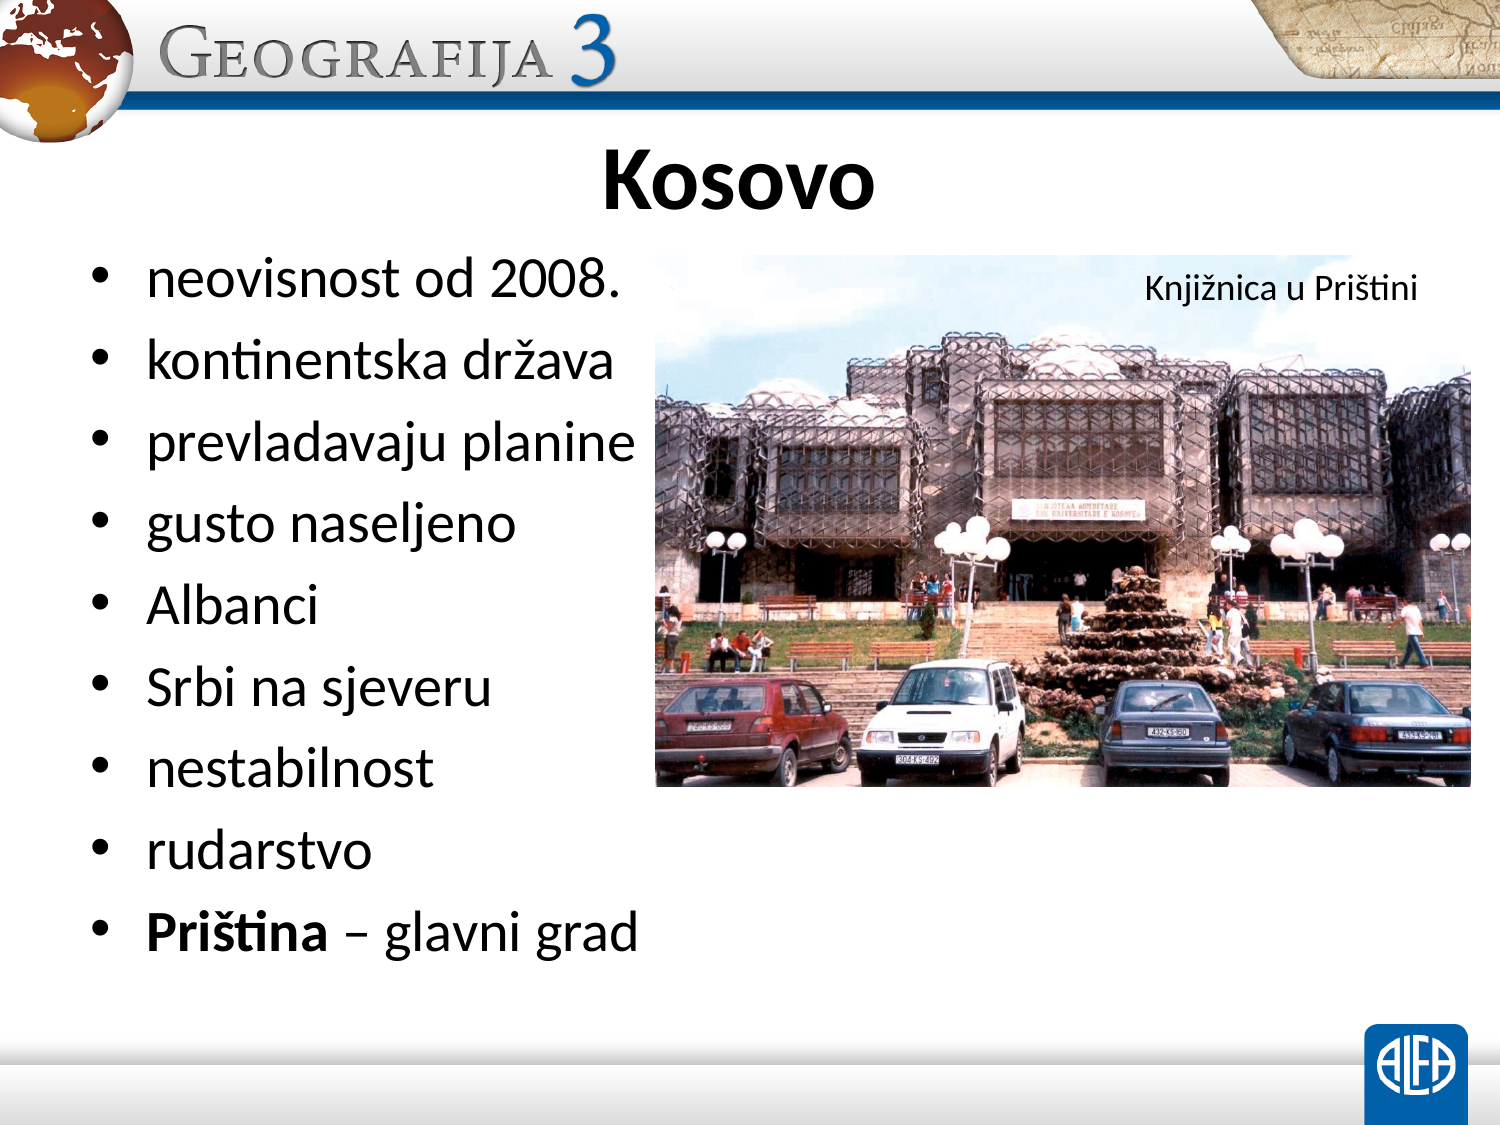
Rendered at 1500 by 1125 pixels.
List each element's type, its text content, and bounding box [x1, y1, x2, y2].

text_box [655, 255, 1472, 788]
picture [0, 0, 1500, 1125]
list neovisnost od 2008. kontinentska država prevladavaju planine gusto naseljeno Albanci Srbi na sjeveru nestabilnost rudarstvo Priština – glavni grad [74, 231, 762, 1006]
title Kosovo [74, 113, 1426, 233]
